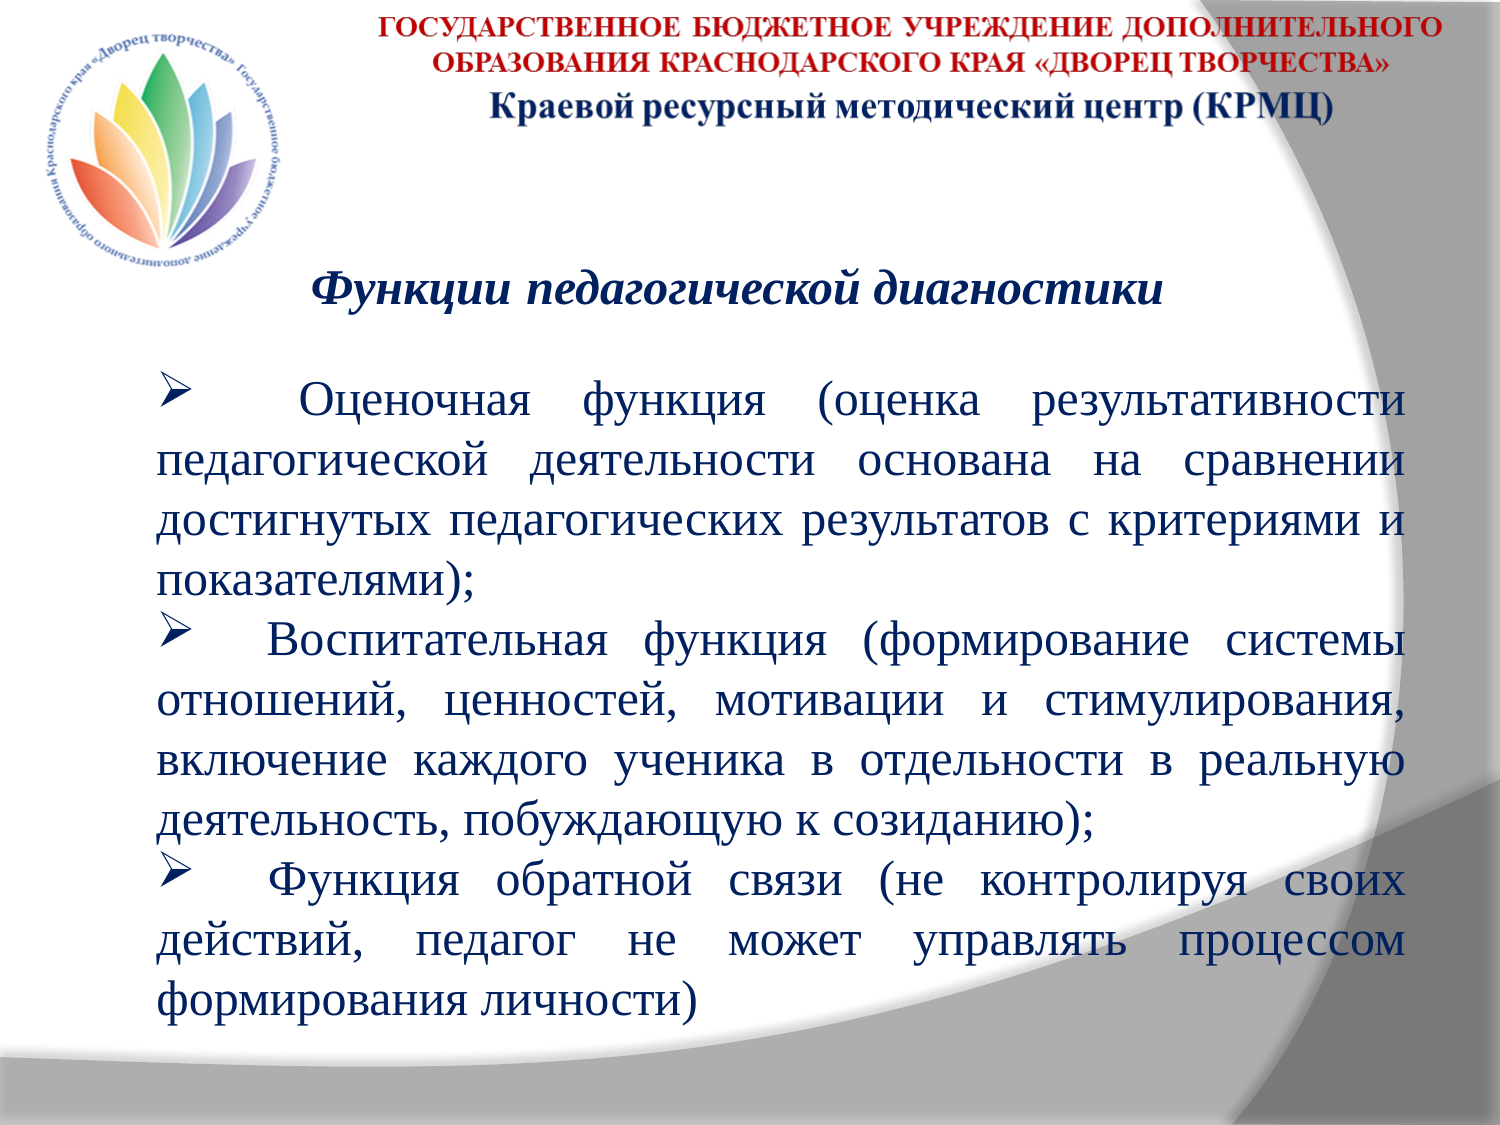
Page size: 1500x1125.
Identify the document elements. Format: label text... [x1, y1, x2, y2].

picture [0, 0, 484, 345]
text_box Оценочная функция (оценка результативности педагогической деятельности основана на сравнении достигнутых педагогических результатов с критериями и показателями); Воспитательная функция (формирование системы отношений, ценностей, мотивации и стимулирования, включение каждого ученика в отдельности в реальную деятельность, побуждающую к созиданию); Функция обратной связи (не контролируя своих действий, педагог не может управлять процессом формирования личности) [141, 358, 1422, 1034]
picture [494, 0, 1500, 97]
text_box Функции педагогической диагностики [495, 238, 1192, 324]
picture [494, 69, 1437, 151]
